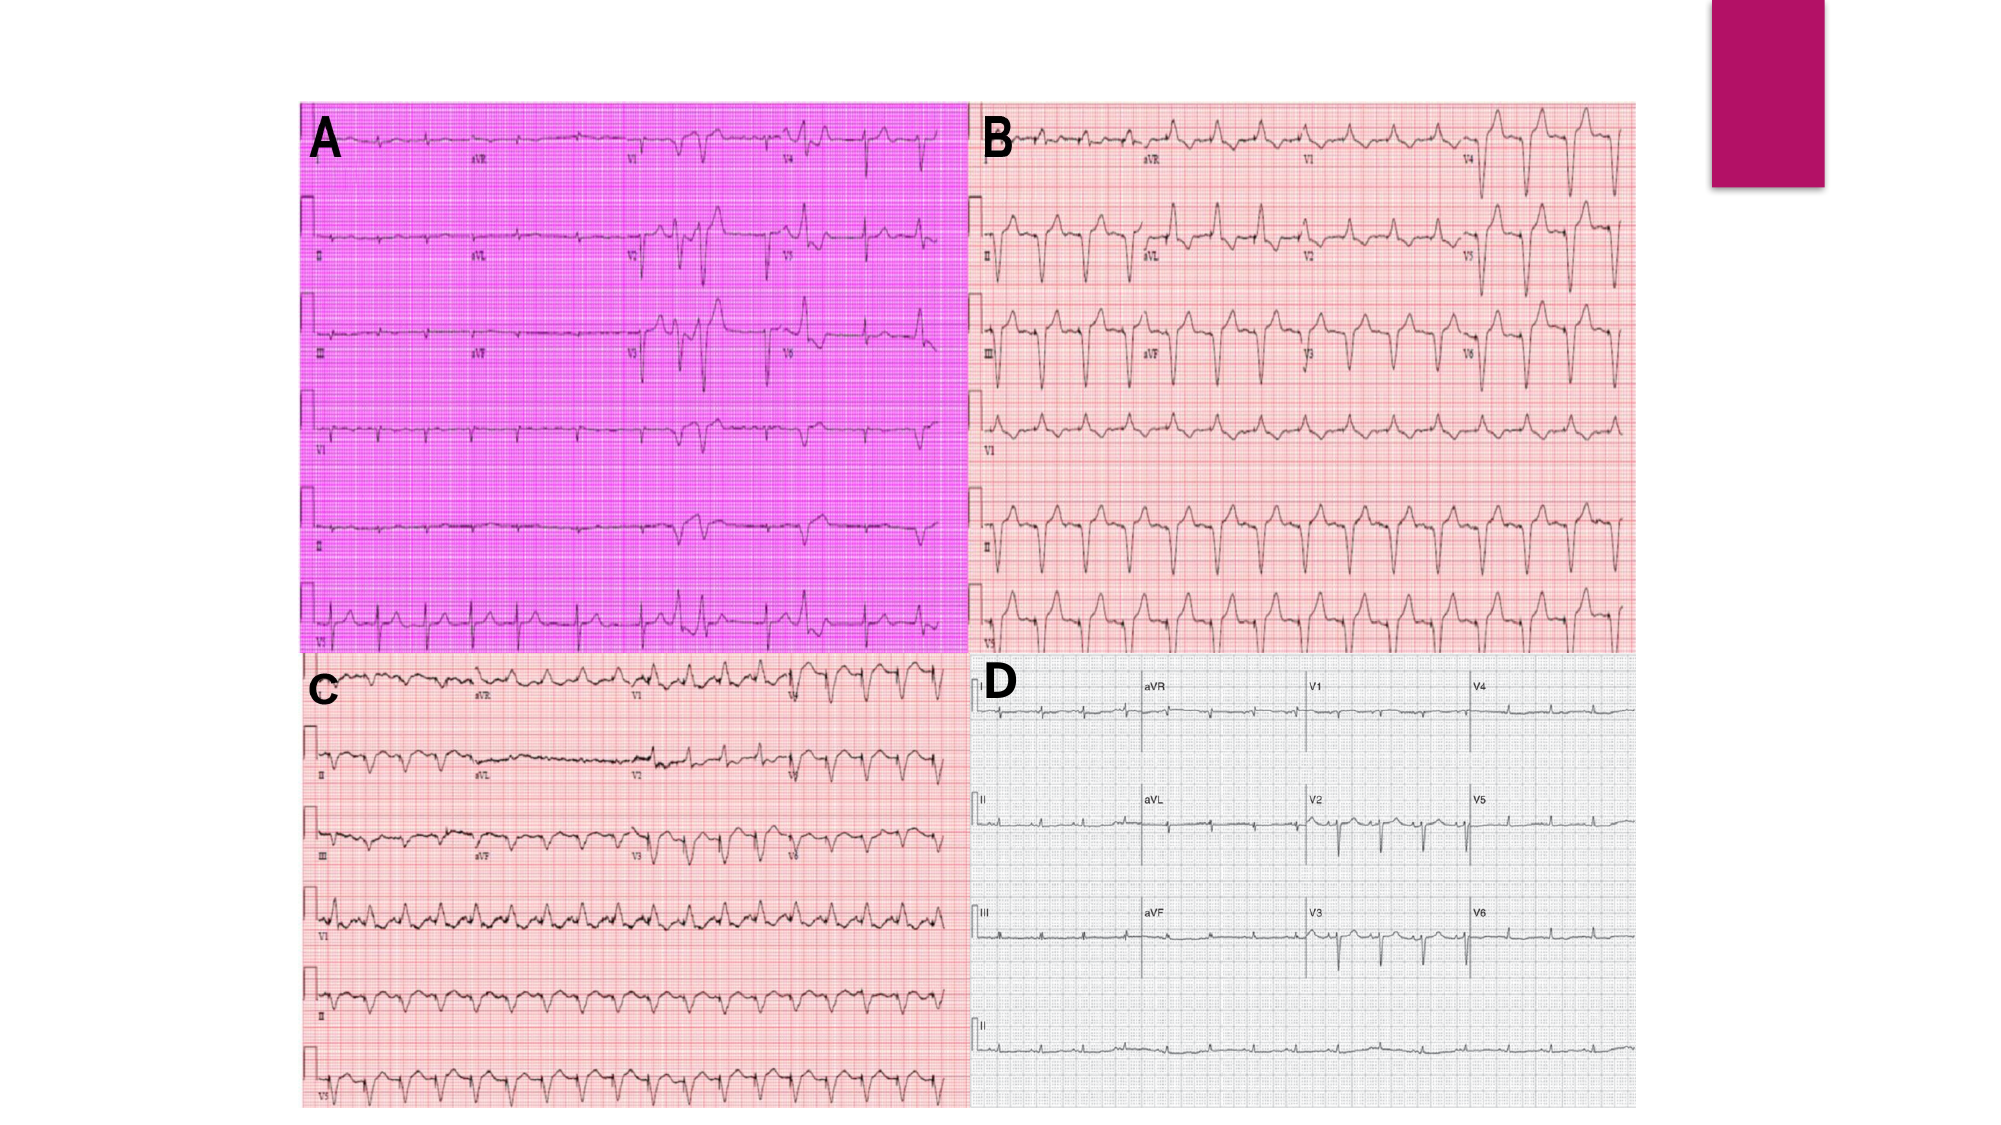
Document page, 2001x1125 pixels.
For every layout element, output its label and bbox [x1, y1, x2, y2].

picture [298, 101, 1637, 1109]
